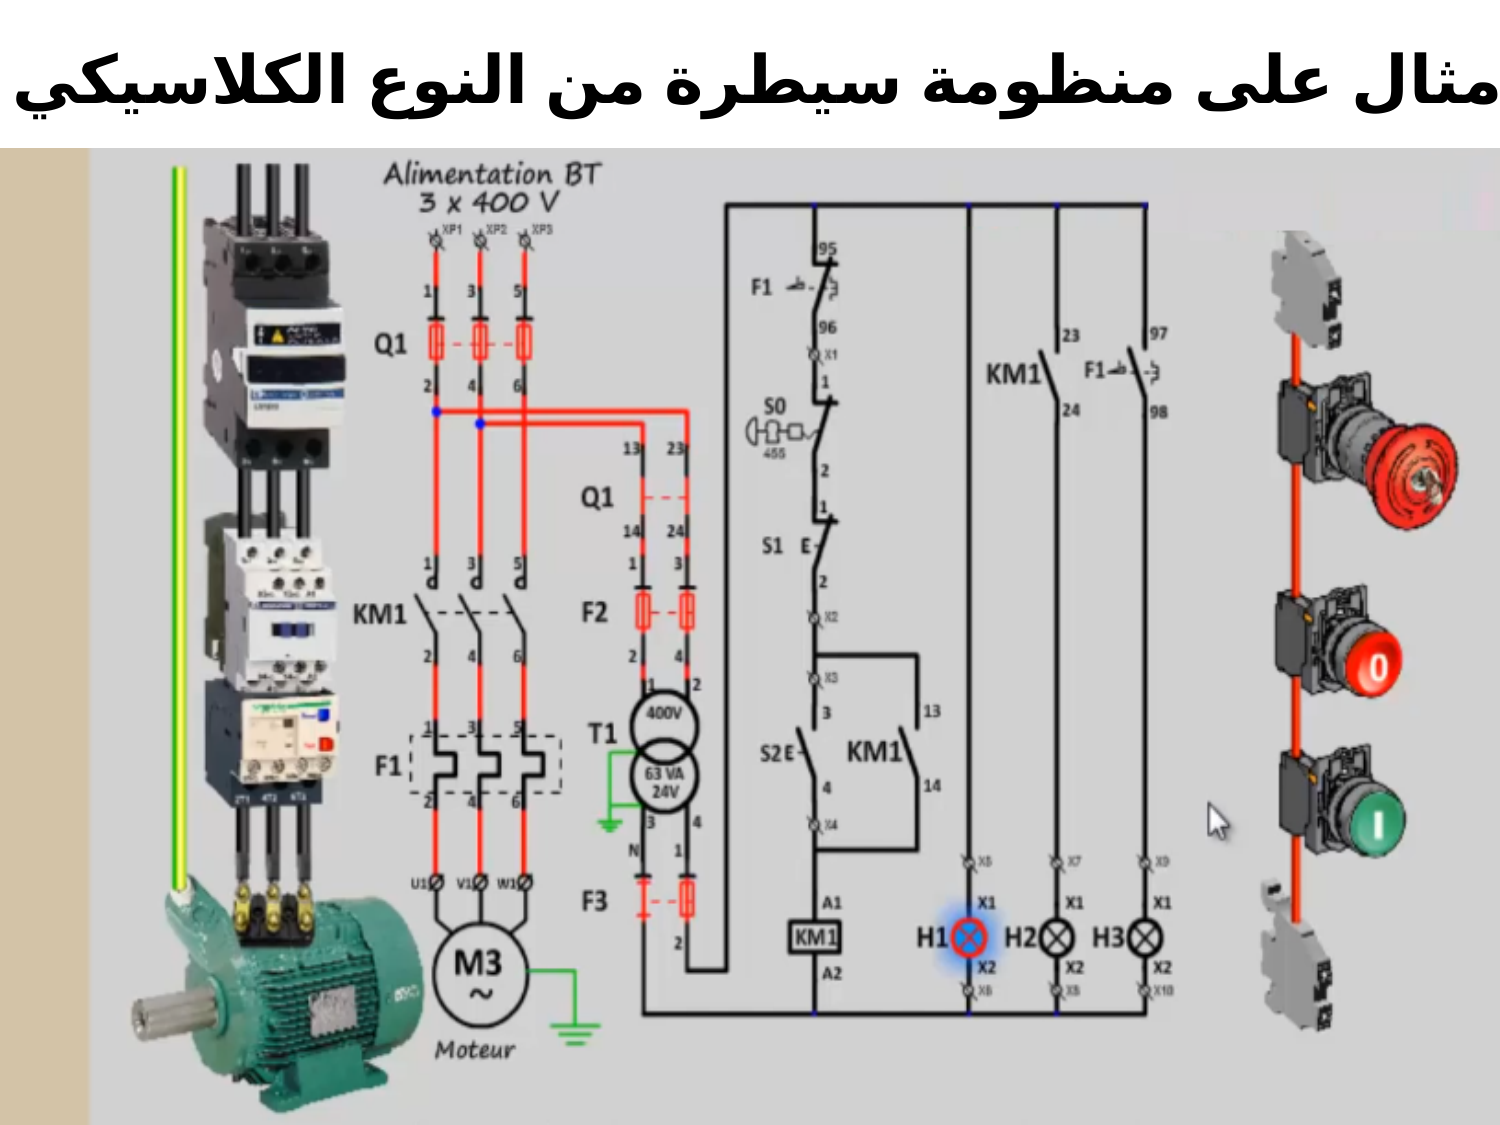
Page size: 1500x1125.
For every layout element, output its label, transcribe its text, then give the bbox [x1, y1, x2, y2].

text_box مثال على منظومة سيطرة من النوع الكلاسيكي [0, 29, 1500, 125]
picture [0, 148, 1500, 1125]
